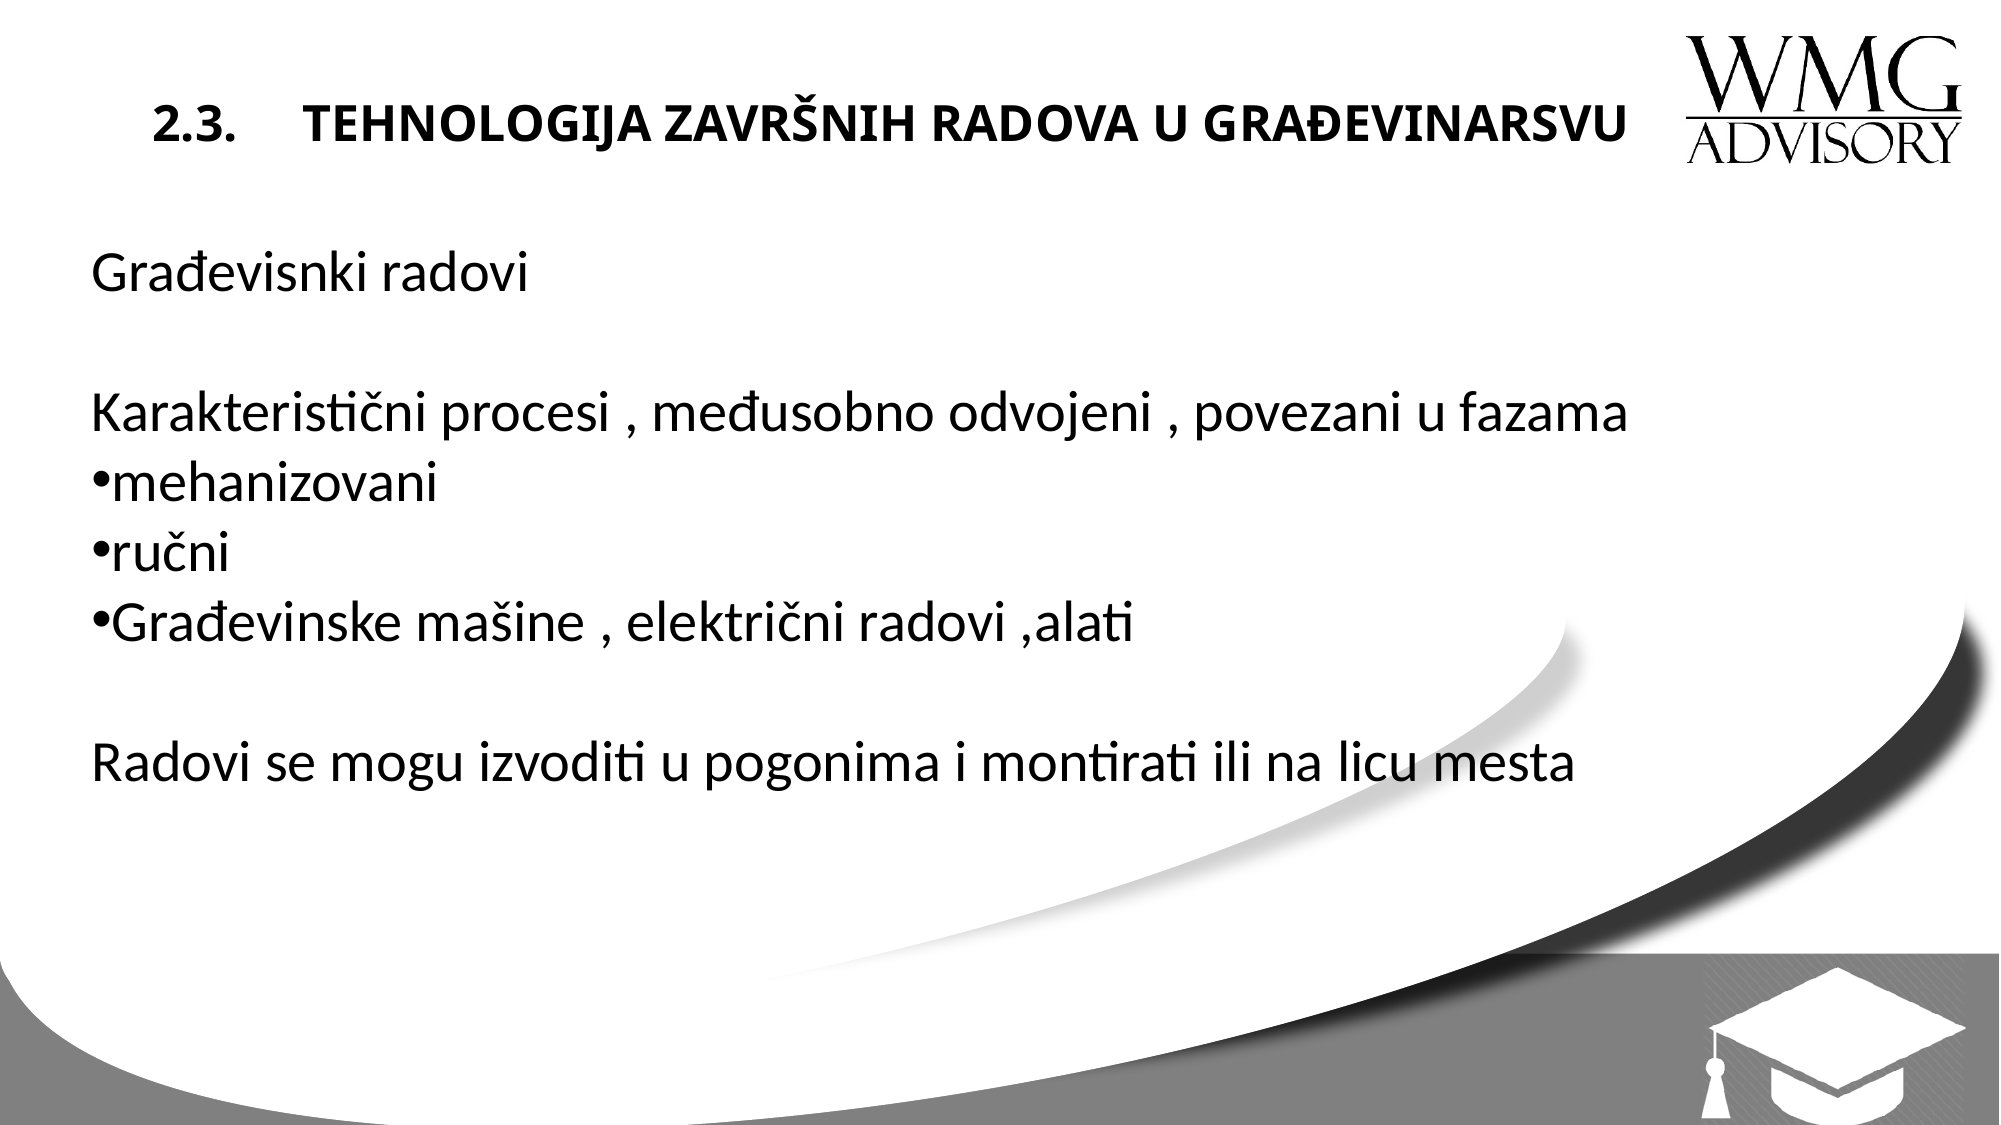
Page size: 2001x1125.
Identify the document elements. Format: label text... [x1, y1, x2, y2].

text_box Građevisnki radovi Karakteristični procesi , međusobno odvojeni , povezani u fazama mehanizovani ručni Građevinske mašine , električni radovi ,alati Radovi se mogu izvoditi u pogonima i montirati ili na licu mesta [76, 225, 1850, 991]
title 2.3. TEHNOLOGIJA ZAVRŠNIH RADOVA U GRAĐEVINARSVU [137, 91, 1863, 162]
picture [1681, 36, 1966, 166]
